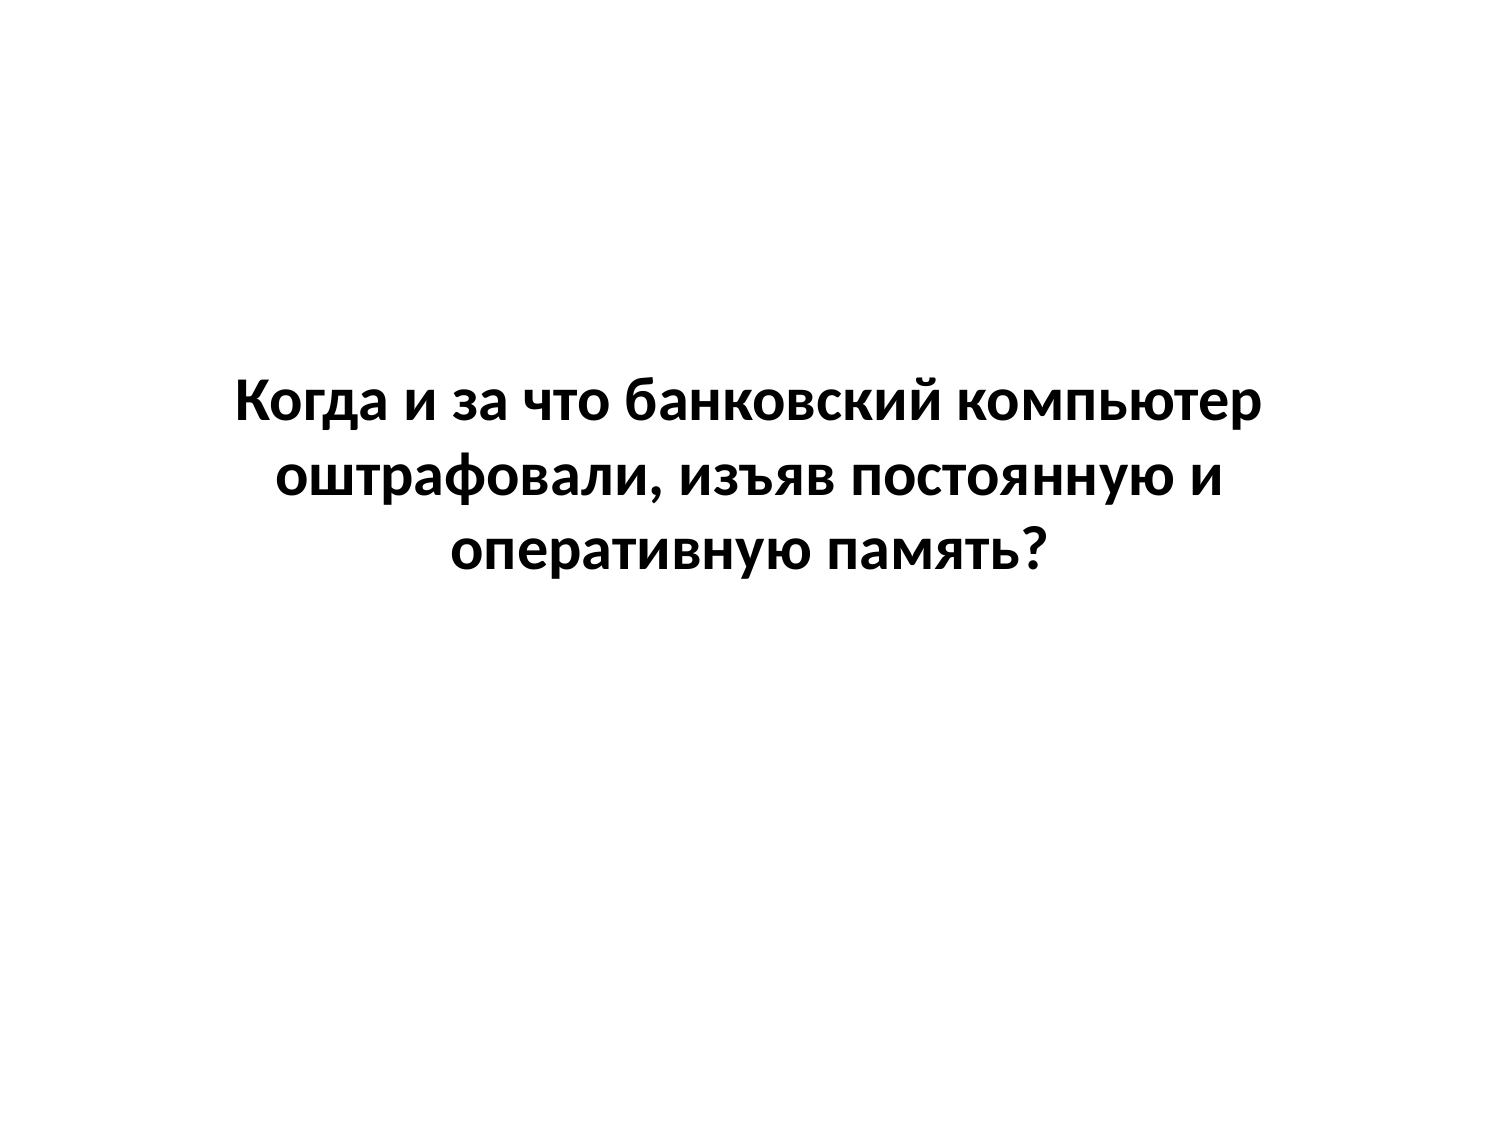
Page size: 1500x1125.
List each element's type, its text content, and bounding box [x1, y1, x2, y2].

title Когда и за что банковский компьютер оштрафовали, изъяв постоянную и оперативную память? [112, 349, 1388, 591]
